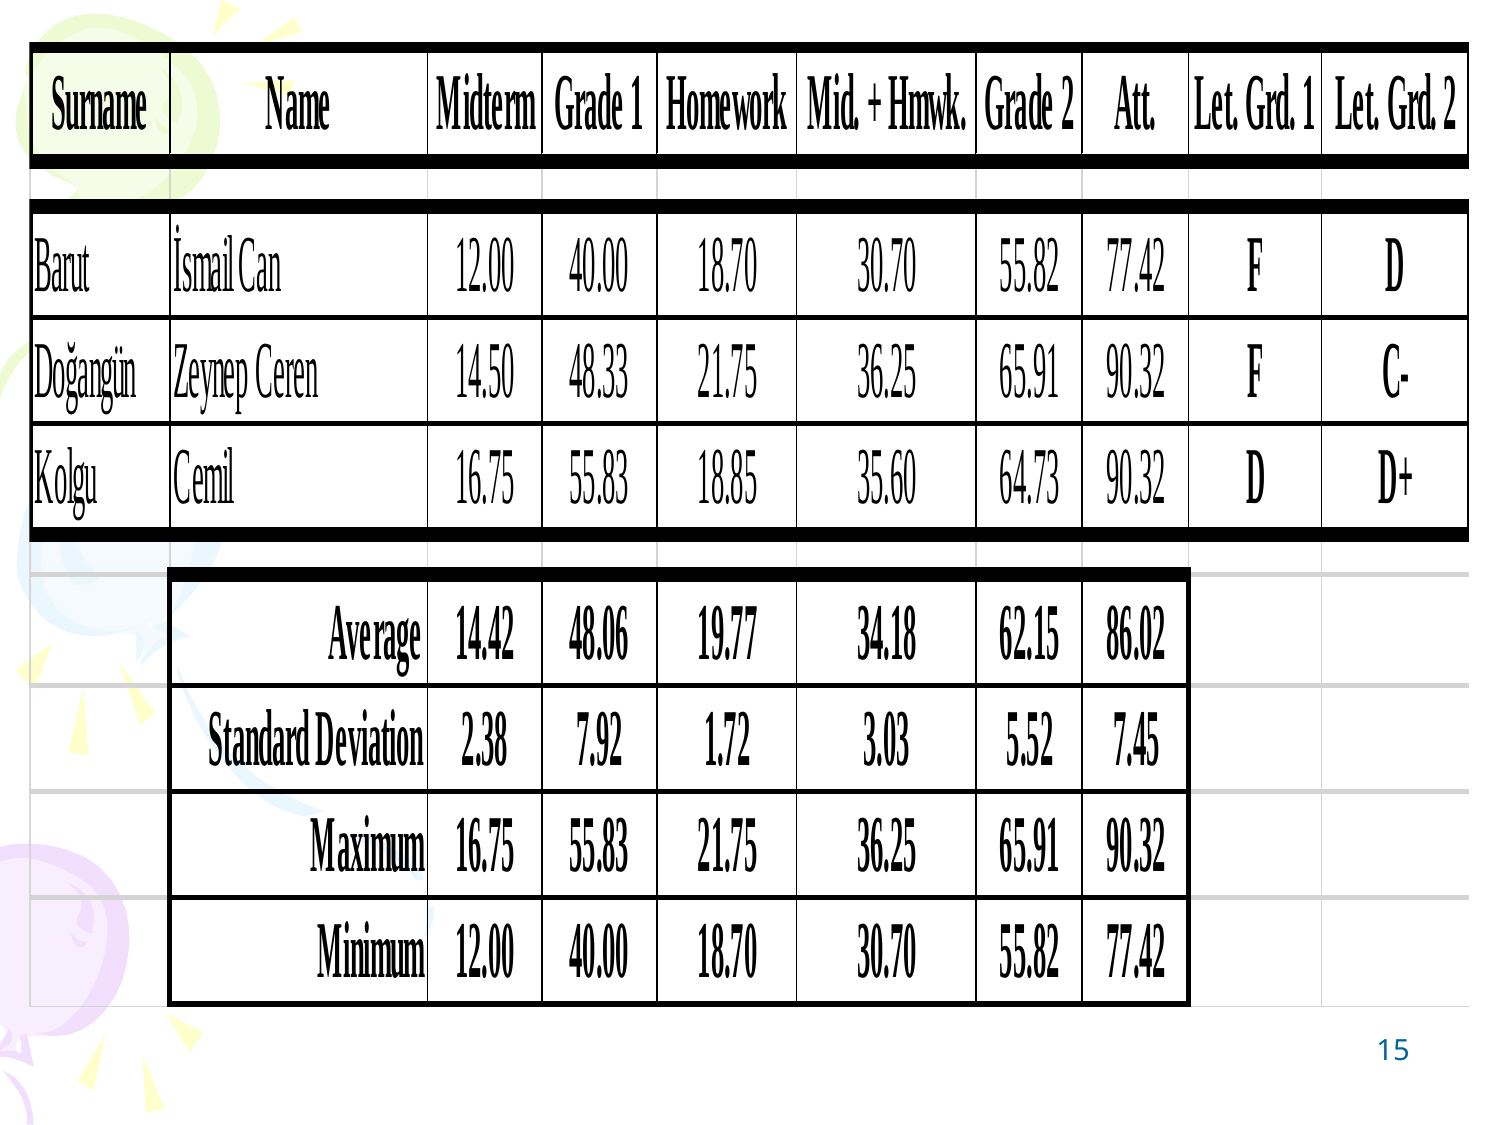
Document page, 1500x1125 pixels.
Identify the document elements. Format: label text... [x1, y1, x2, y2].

slide_number 15 [1074, 1024, 1425, 1100]
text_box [29, 42, 1471, 1012]
